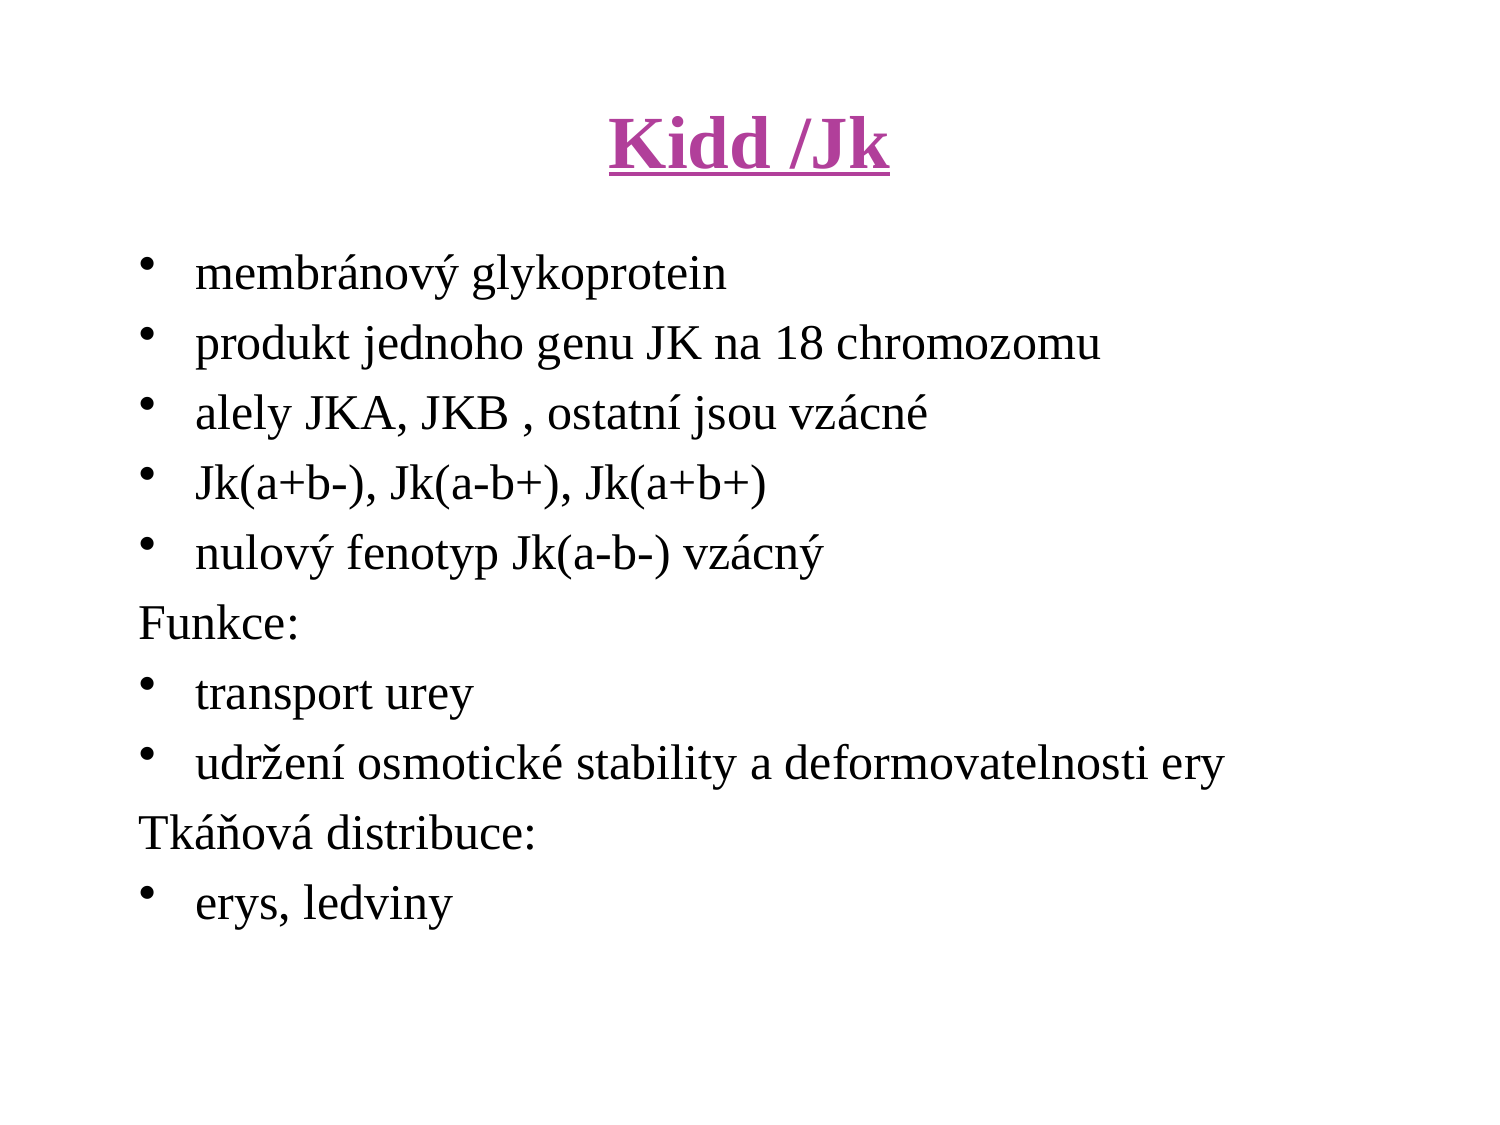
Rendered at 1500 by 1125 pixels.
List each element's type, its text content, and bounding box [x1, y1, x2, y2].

title Kidd /Jk [112, 78, 1388, 199]
list membránový glykoprotein produkt jednoho genu JK na 18 chromozomu alely JKA, JKB , ostatní jsou vzácné Jk(a+b-), Jk(a-b+), Jk(a+b+) nulový fenotyp Jk(a-b-) vzácný Funkce: transport urey udržení osmotické stability a deformovatelnosti ery Tkáňová distribuce: erys, ledviny [123, 231, 1399, 1059]
